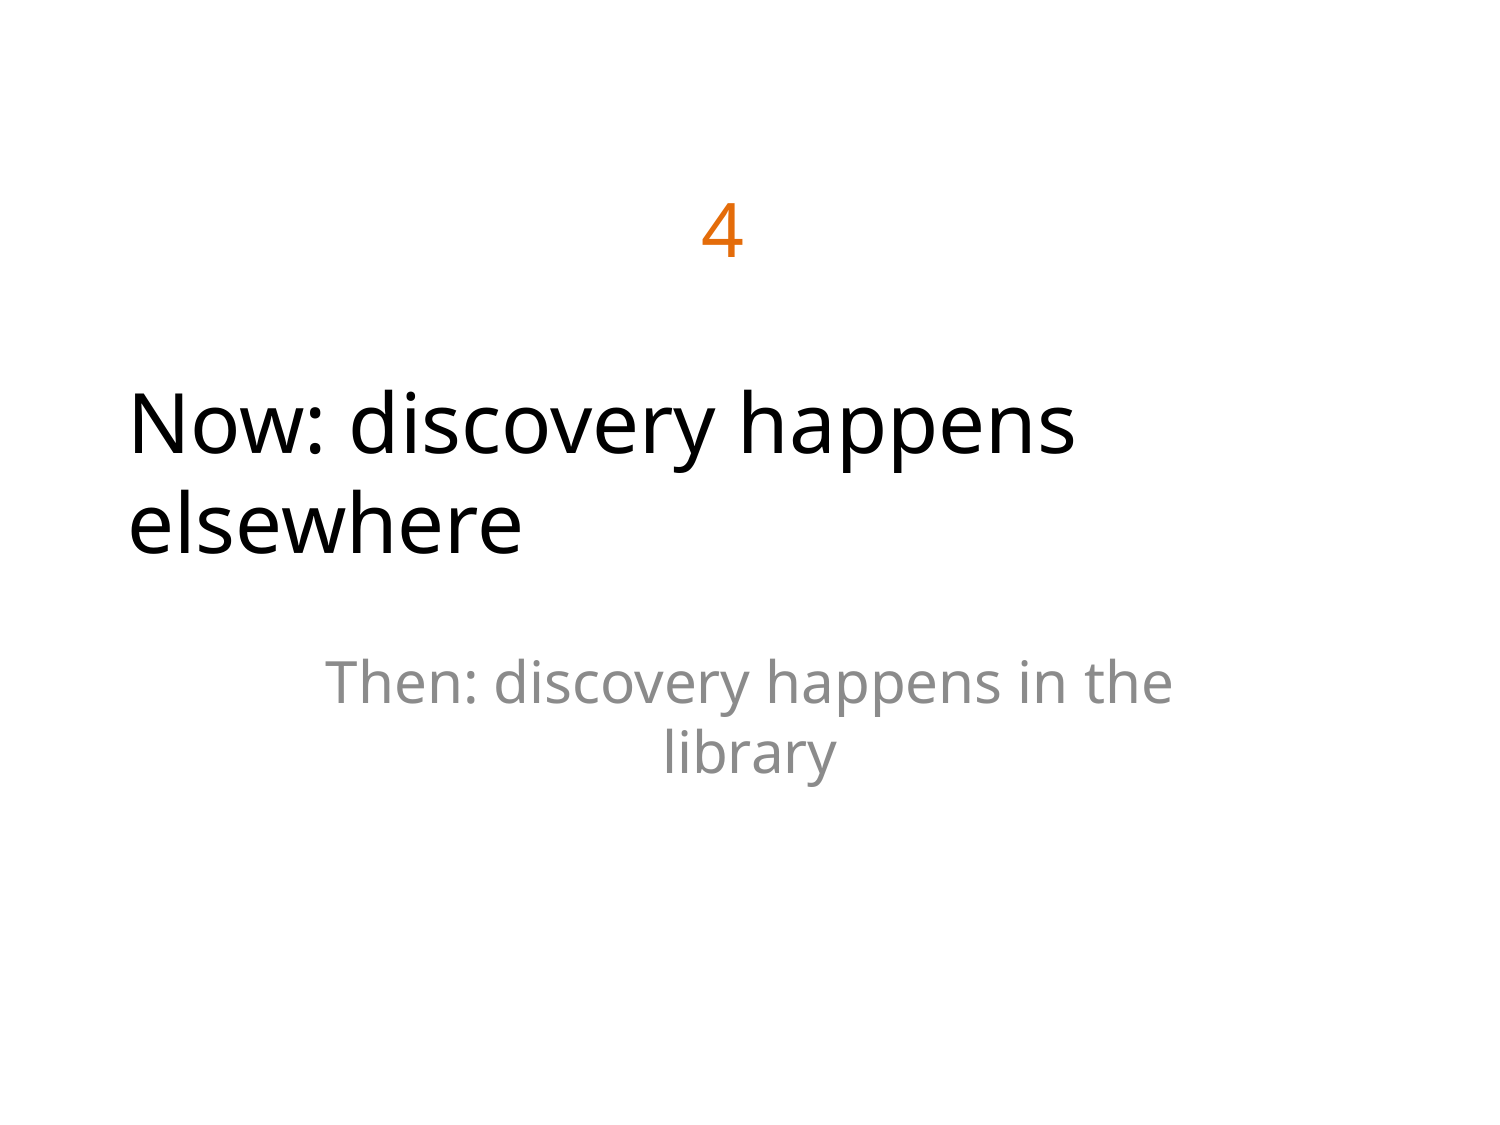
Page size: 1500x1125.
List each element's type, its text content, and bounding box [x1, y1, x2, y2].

title Now: discovery happens elsewhere [112, 349, 1388, 591]
subtitle Then: discovery happens in the library [225, 637, 1275, 925]
text_box 4 [686, 174, 760, 280]
